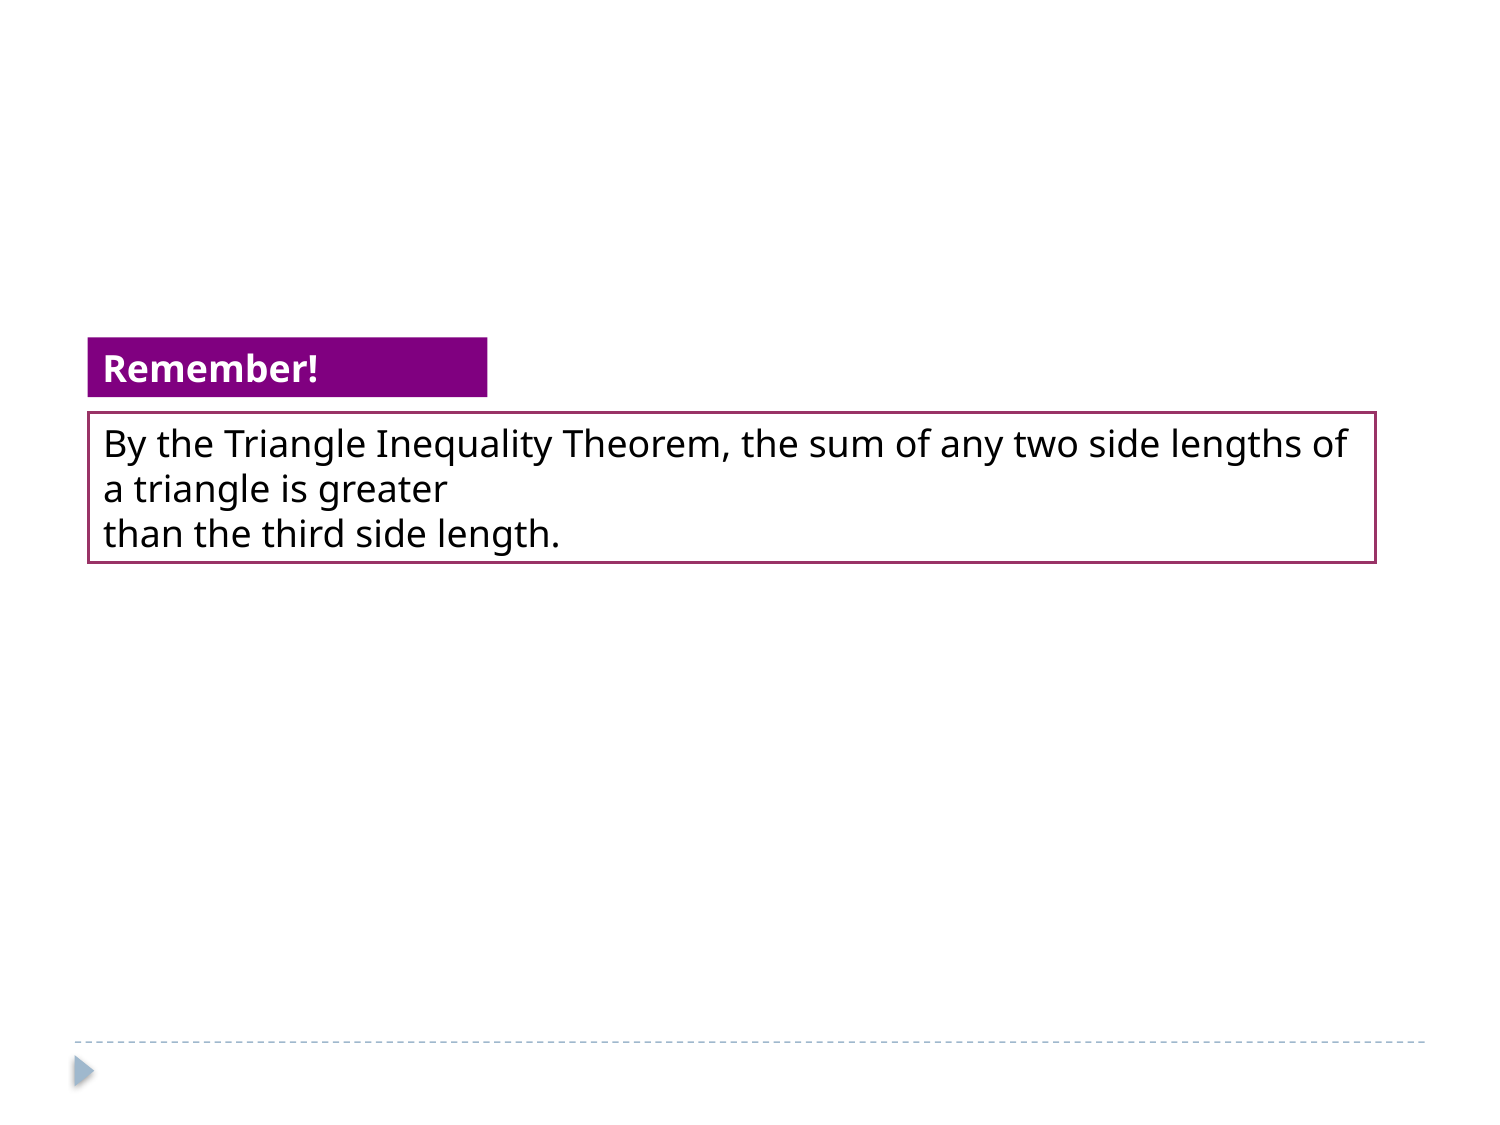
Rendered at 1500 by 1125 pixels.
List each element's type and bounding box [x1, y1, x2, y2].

text_box [87, 337, 1377, 611]
